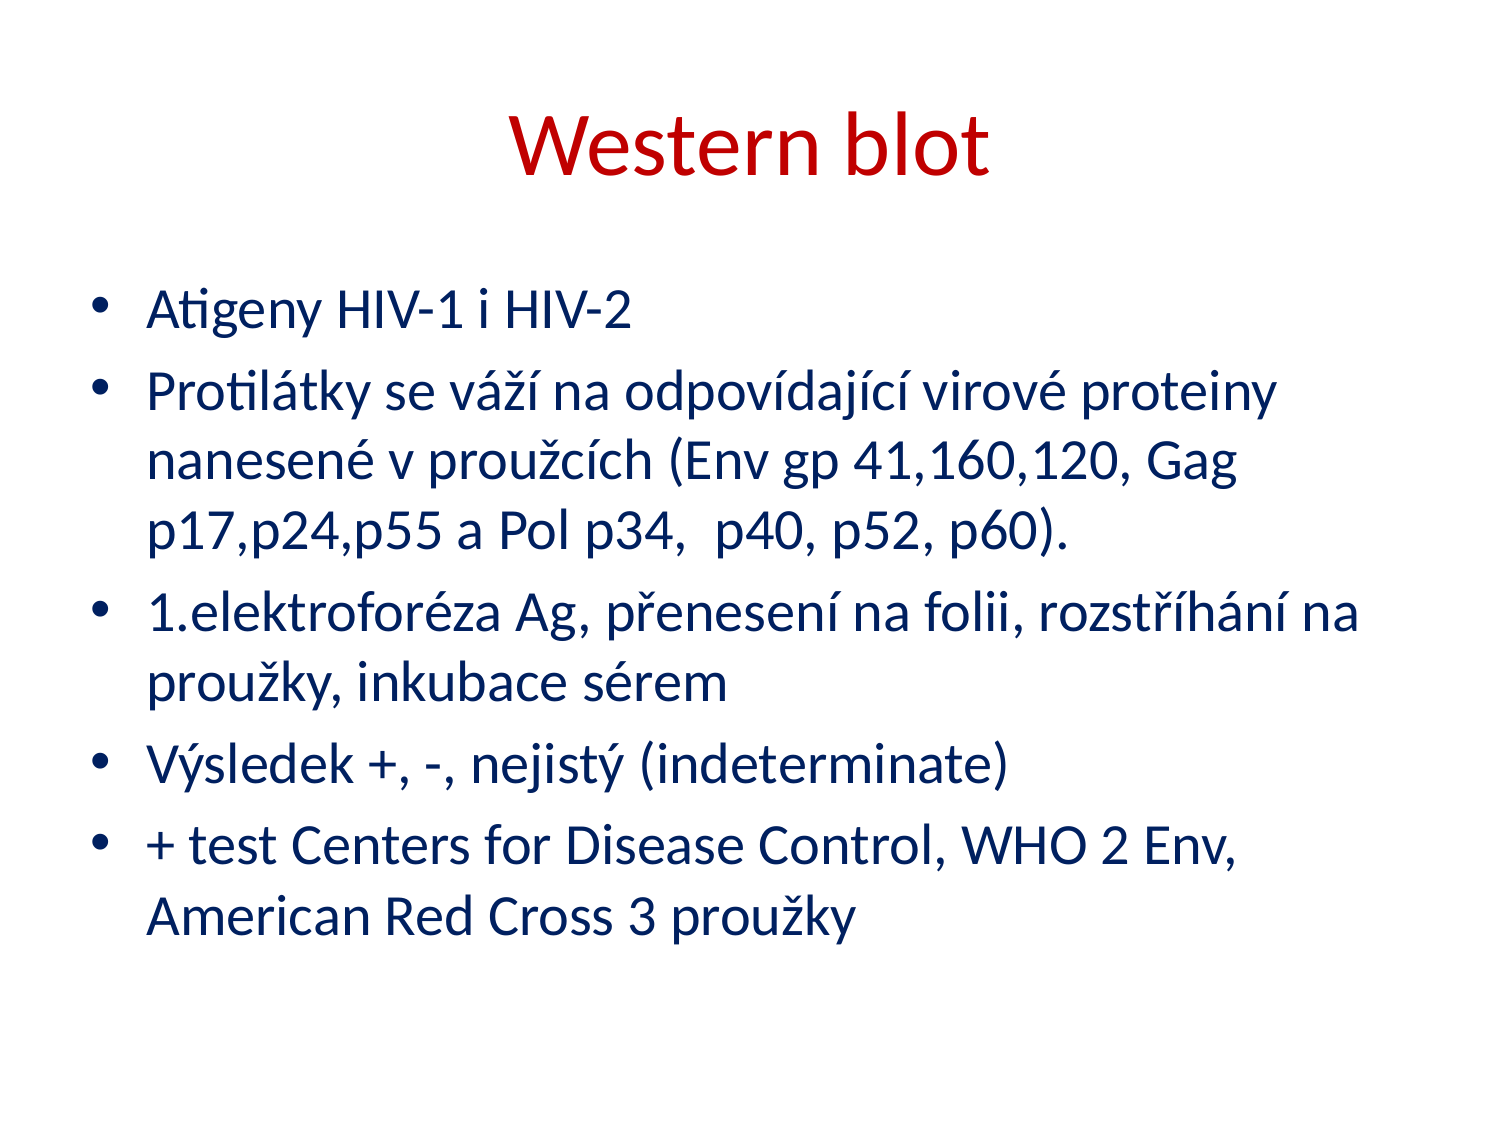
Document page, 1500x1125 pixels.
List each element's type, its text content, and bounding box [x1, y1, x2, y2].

title Western blot [75, 45, 1425, 233]
list Atigeny HIV-1 i HIV-2 Protilátky se váží na odpovídající virové proteiny nanesené v proužcích (Env gp 41,160,120, Gag p17,p24,p55 a Pol p34, p40, p52, p60). 1.elektroforéza Ag, přenesení na folii, rozstříhání na proužky, inkubace sérem Výsledek +, -, nejistý (indeterminate) + test Centers for Disease Control, WHO 2 Env, American Red Cross 3 proužky [75, 262, 1425, 1005]
